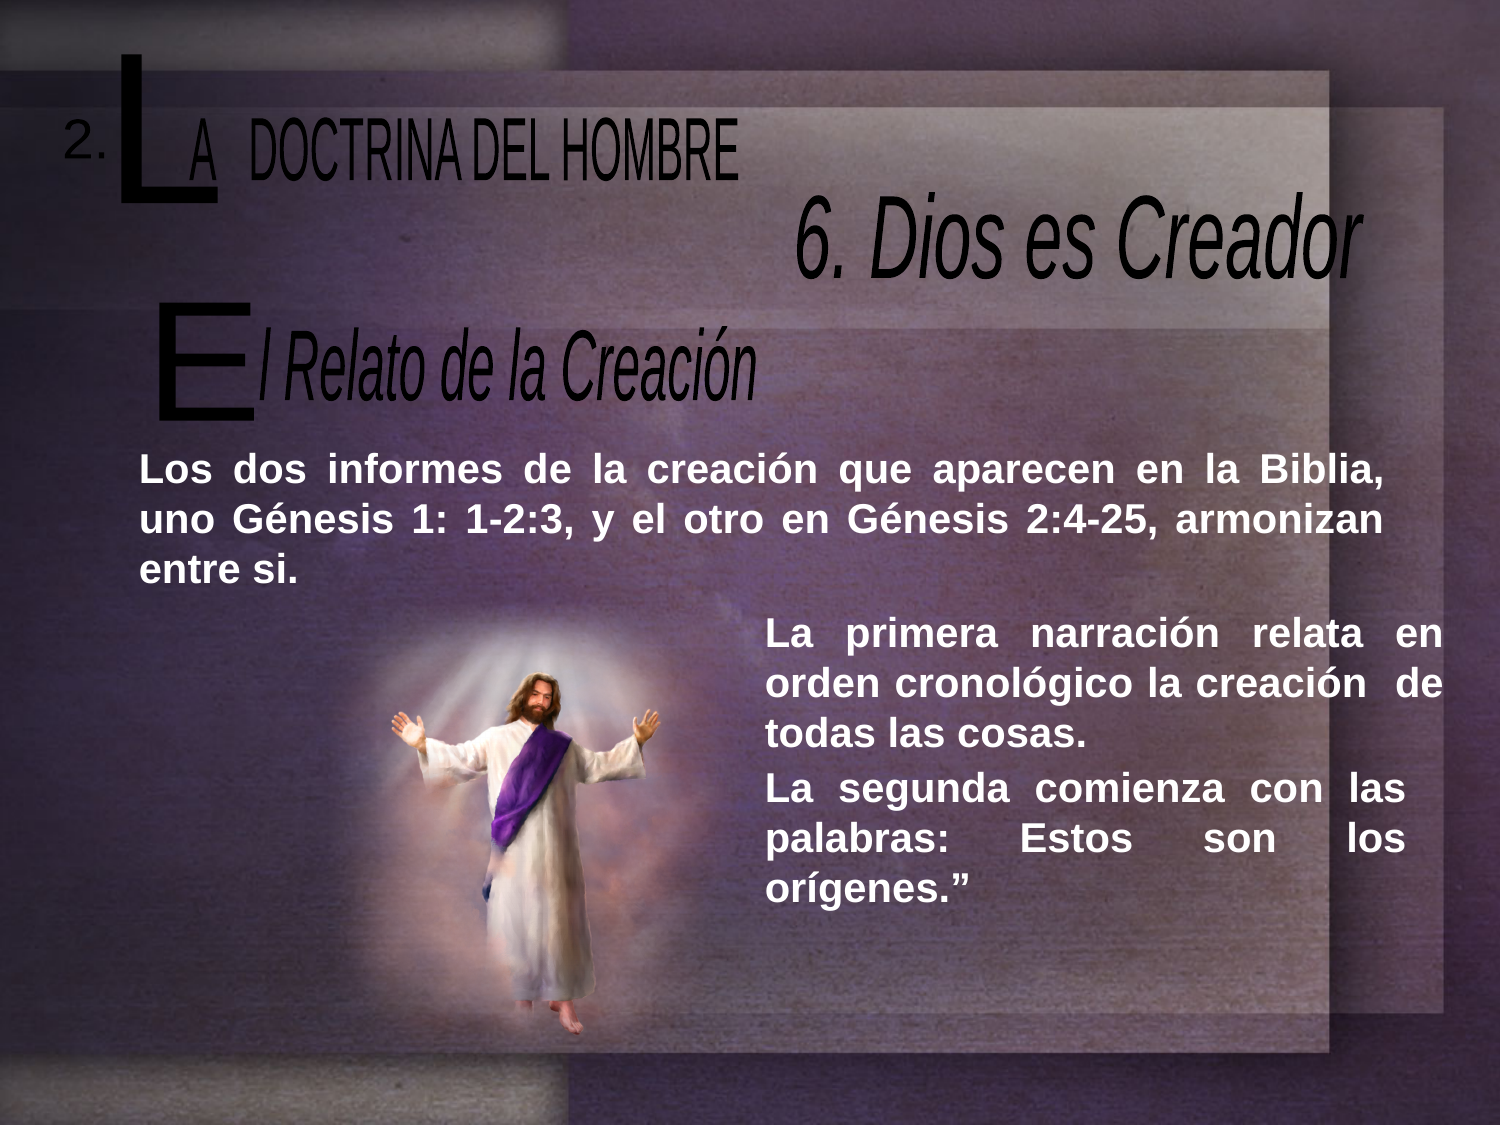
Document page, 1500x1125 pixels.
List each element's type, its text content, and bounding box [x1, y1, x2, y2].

picture [0, 0, 1500, 1125]
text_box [64, 54, 739, 204]
text_box La segunda comienza con las palabras: Estos son los orígenes.” [751, 763, 1422, 918]
text_box Los dos informes de la creación que aparecen en la Biblia, uno Génesis 1: 1-2:3, y el otro en Génesis 2:4-25, armonizan entre si. [123, 434, 1400, 599]
text_box La primera narración relata en orden cronológico la creación de todas las cosas. [751, 597, 1459, 763]
